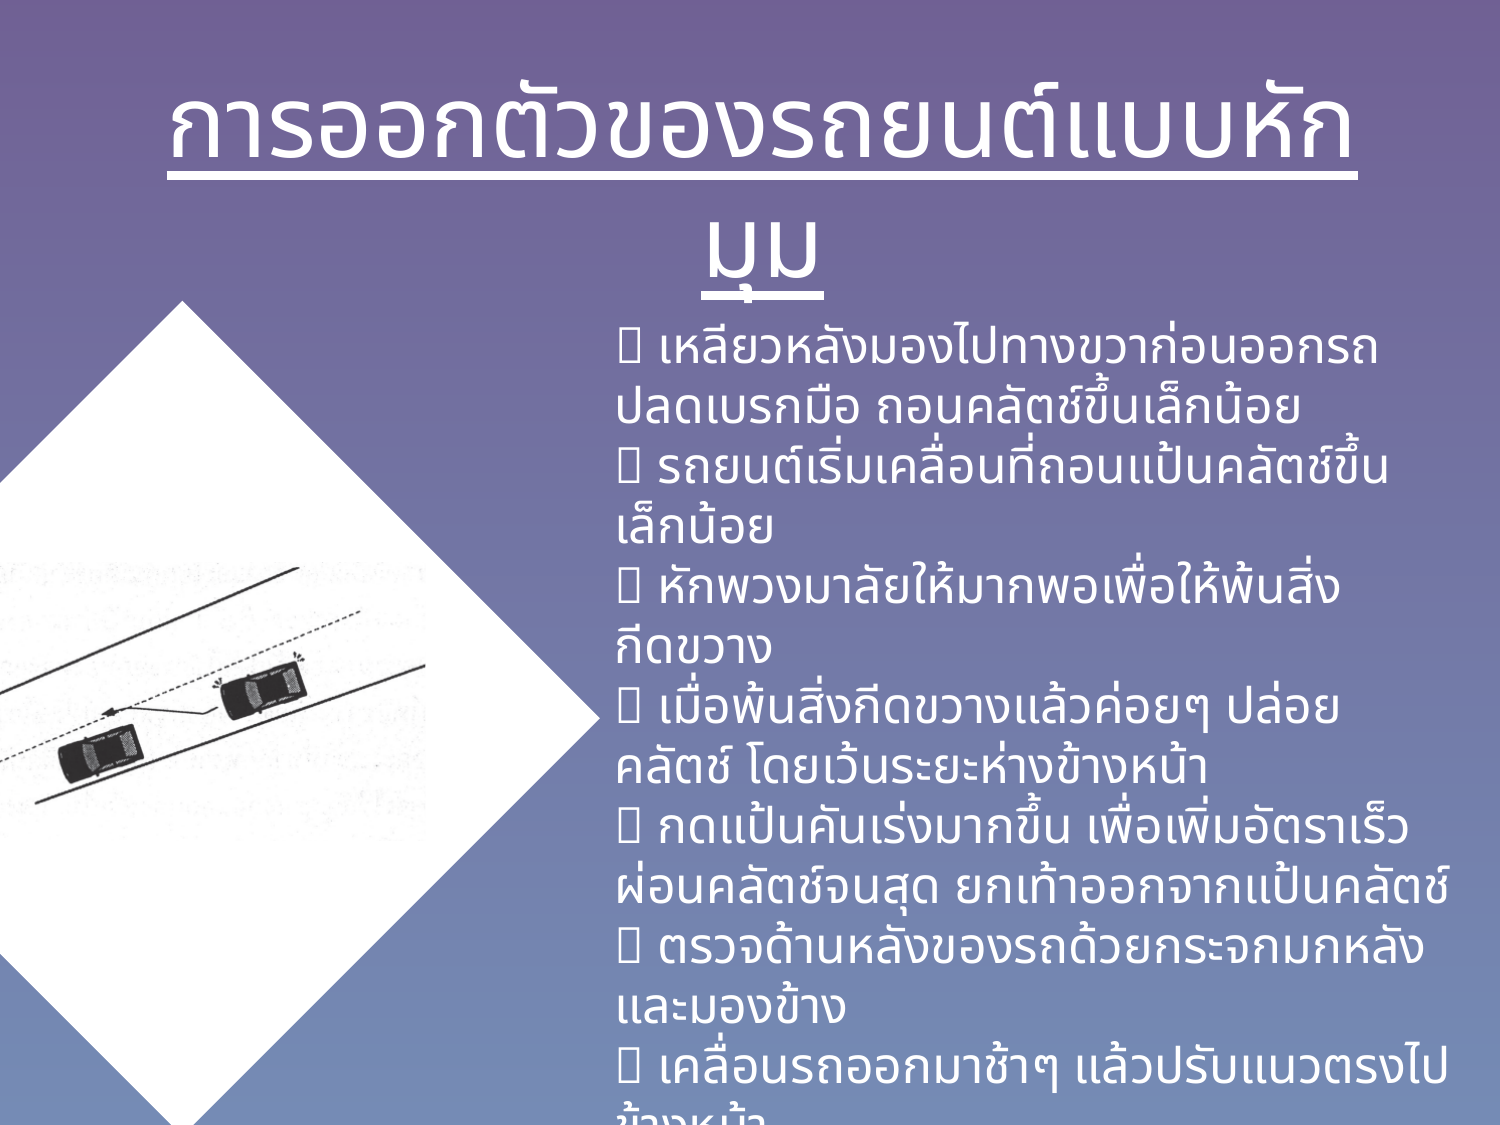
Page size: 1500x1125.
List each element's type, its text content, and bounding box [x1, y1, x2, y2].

picture [0, 562, 426, 841]
text_box [0, 298, 603, 1125]
text_box  เหลียวหลังมองไปทางขวาก่อนออกรถ ปลดเบรกมือ ถอนคลัตช์ขึ้นเล็กน้อย  รถยนต์เริ่มเคลื่อนที่ถอนแป้นคลัตช์ขึ้นเล็กน้อย  หักพวงมาลัยให้มากพอเพื่อให้พ้นสิ่งกีดขวาง  เมื่อพ้นสิ่งกีดขวางแล้วค่อยๆ ปล่อยคลัตช์ โดยเว้นระยะห่างข้างหน้า  กดแป้นคันเร่งมากขึ้น เพื่อเพิ่มอัตราเร็ว ผ่อนคลัตช์จนสุด ยกเท้าออกจากแป้นคลัตช์  ตรวจด้านหลังของรถด้วยกระจกมกหลังและมองข้าง  เคลื่อนรถออกมาช้าๆ แล้วปรับแนวตรงไปข้างหน้า [600, 305, 1475, 1125]
text_box [0, 0, 1500, 1125]
text_box การออกตัวของรถยนต์แบบหักมุม [137, 49, 1388, 305]
